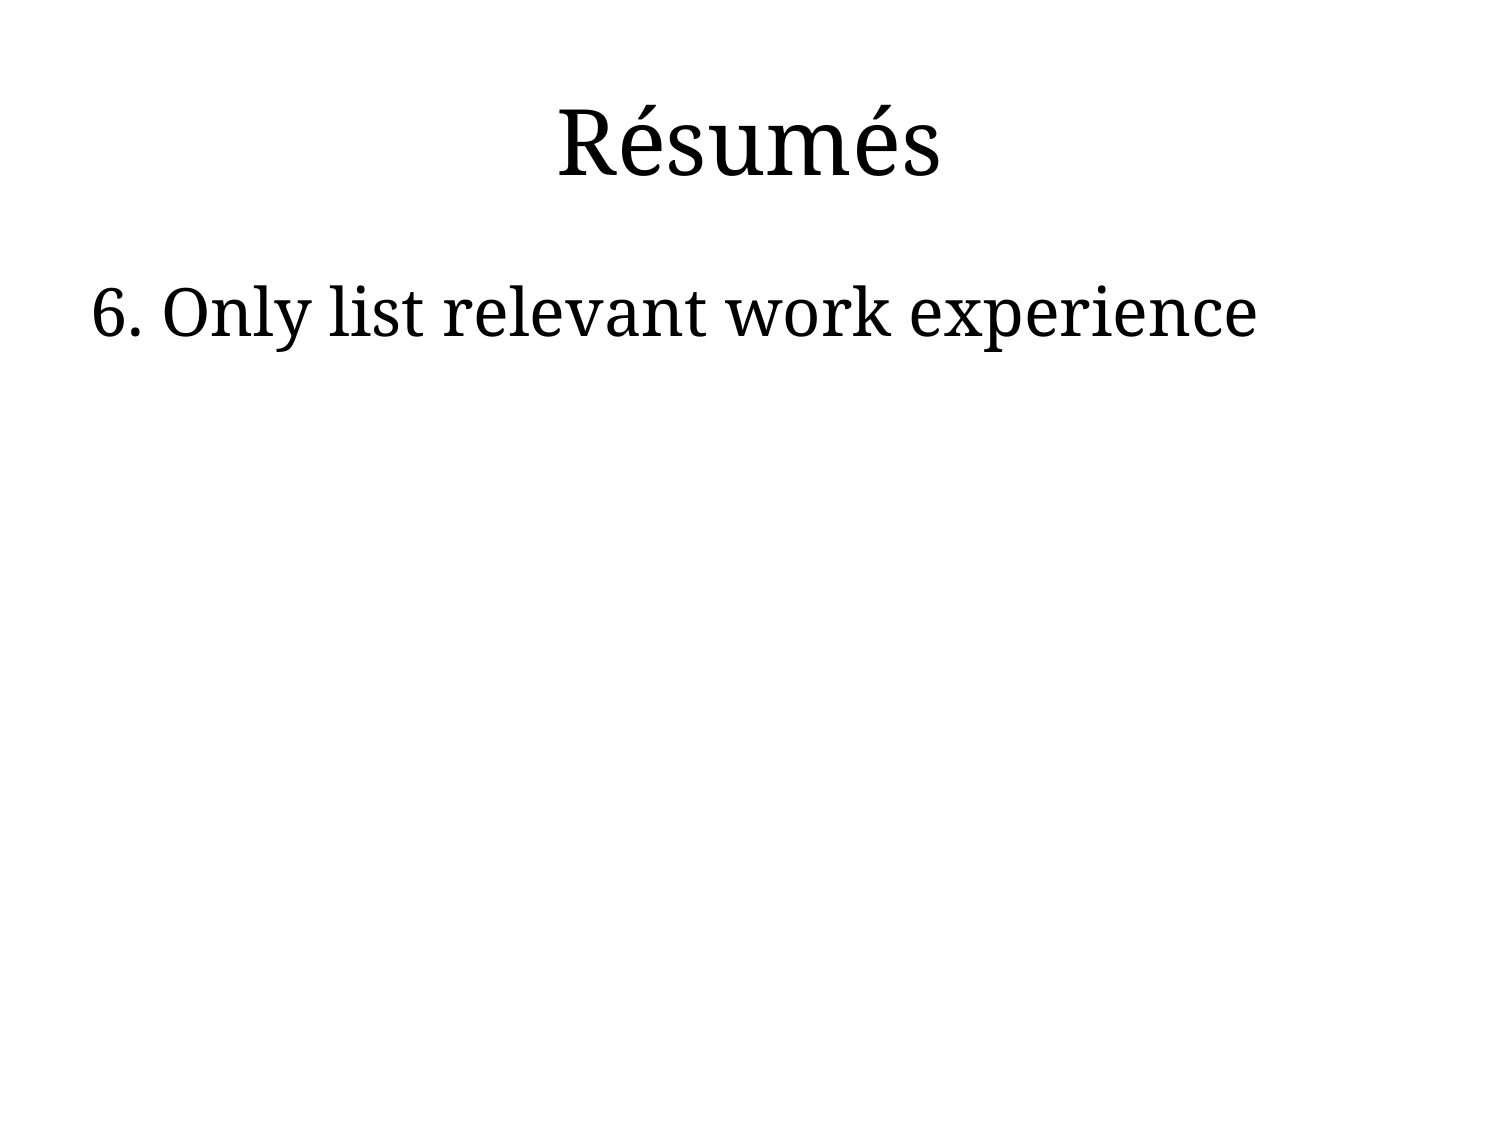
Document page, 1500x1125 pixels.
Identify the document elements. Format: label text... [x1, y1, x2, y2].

title Résumés [75, 45, 1425, 233]
list 6. Only list relevant work experience [75, 262, 1425, 1005]
